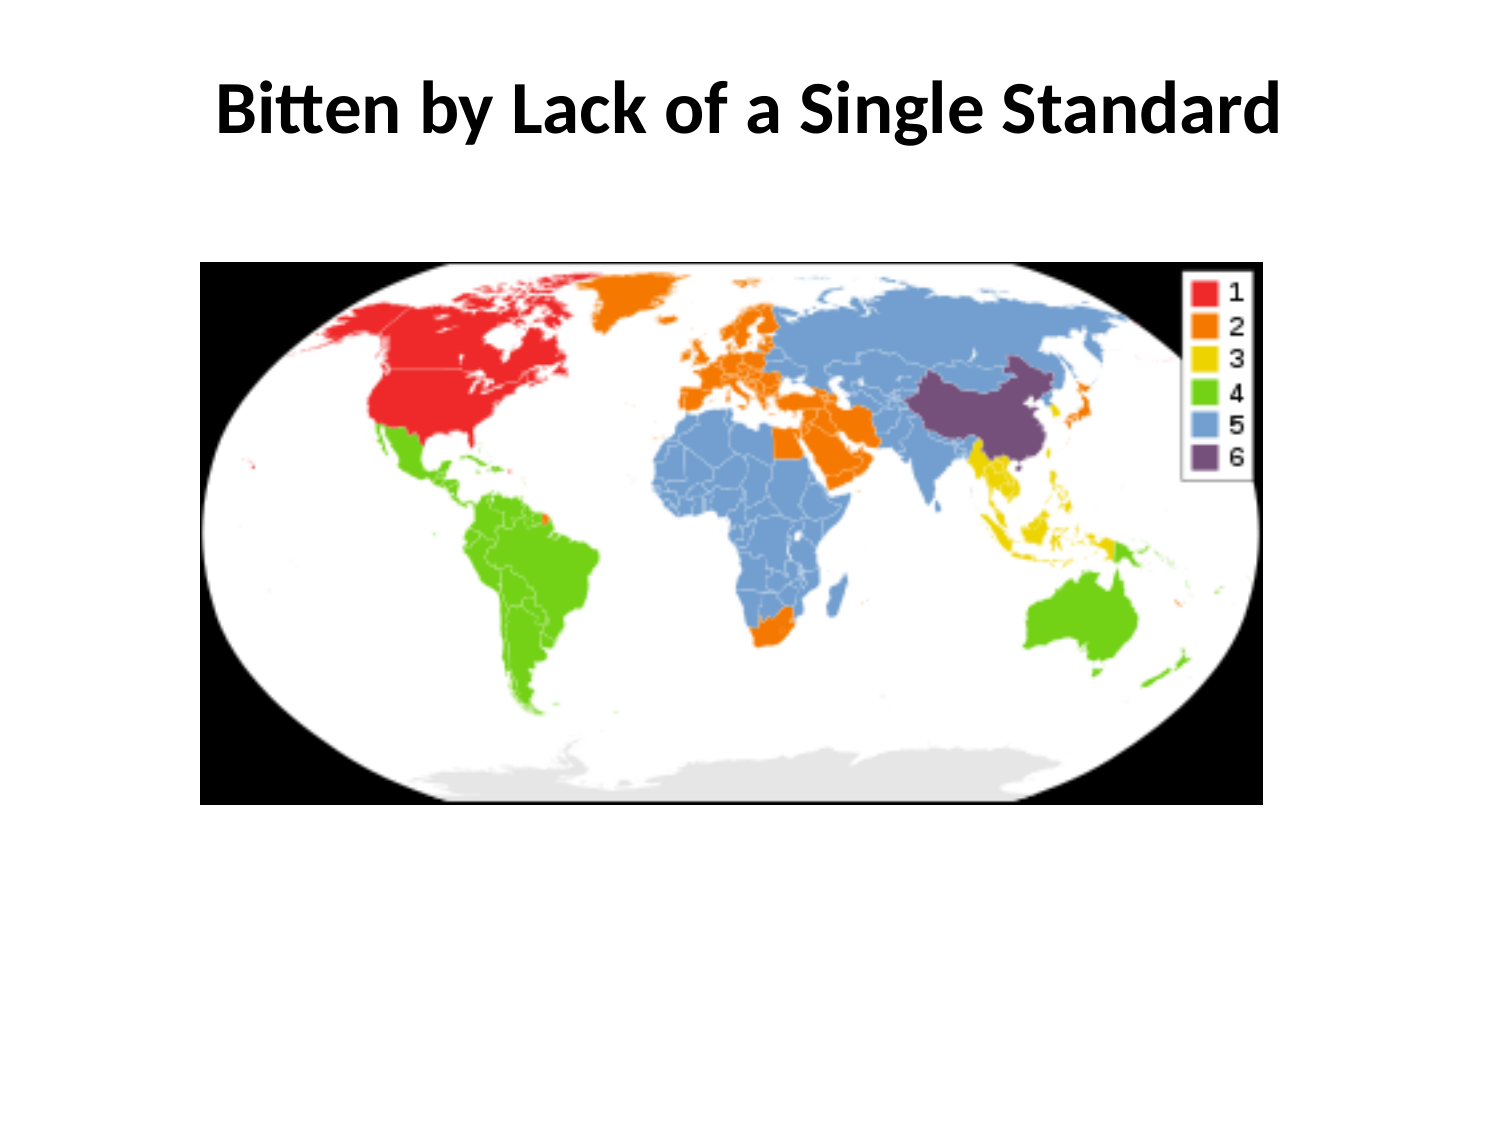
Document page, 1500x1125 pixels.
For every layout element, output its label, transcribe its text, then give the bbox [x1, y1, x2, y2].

picture [199, 262, 1263, 805]
title Bitten by Lack of a Single Standard [75, 45, 1425, 163]
